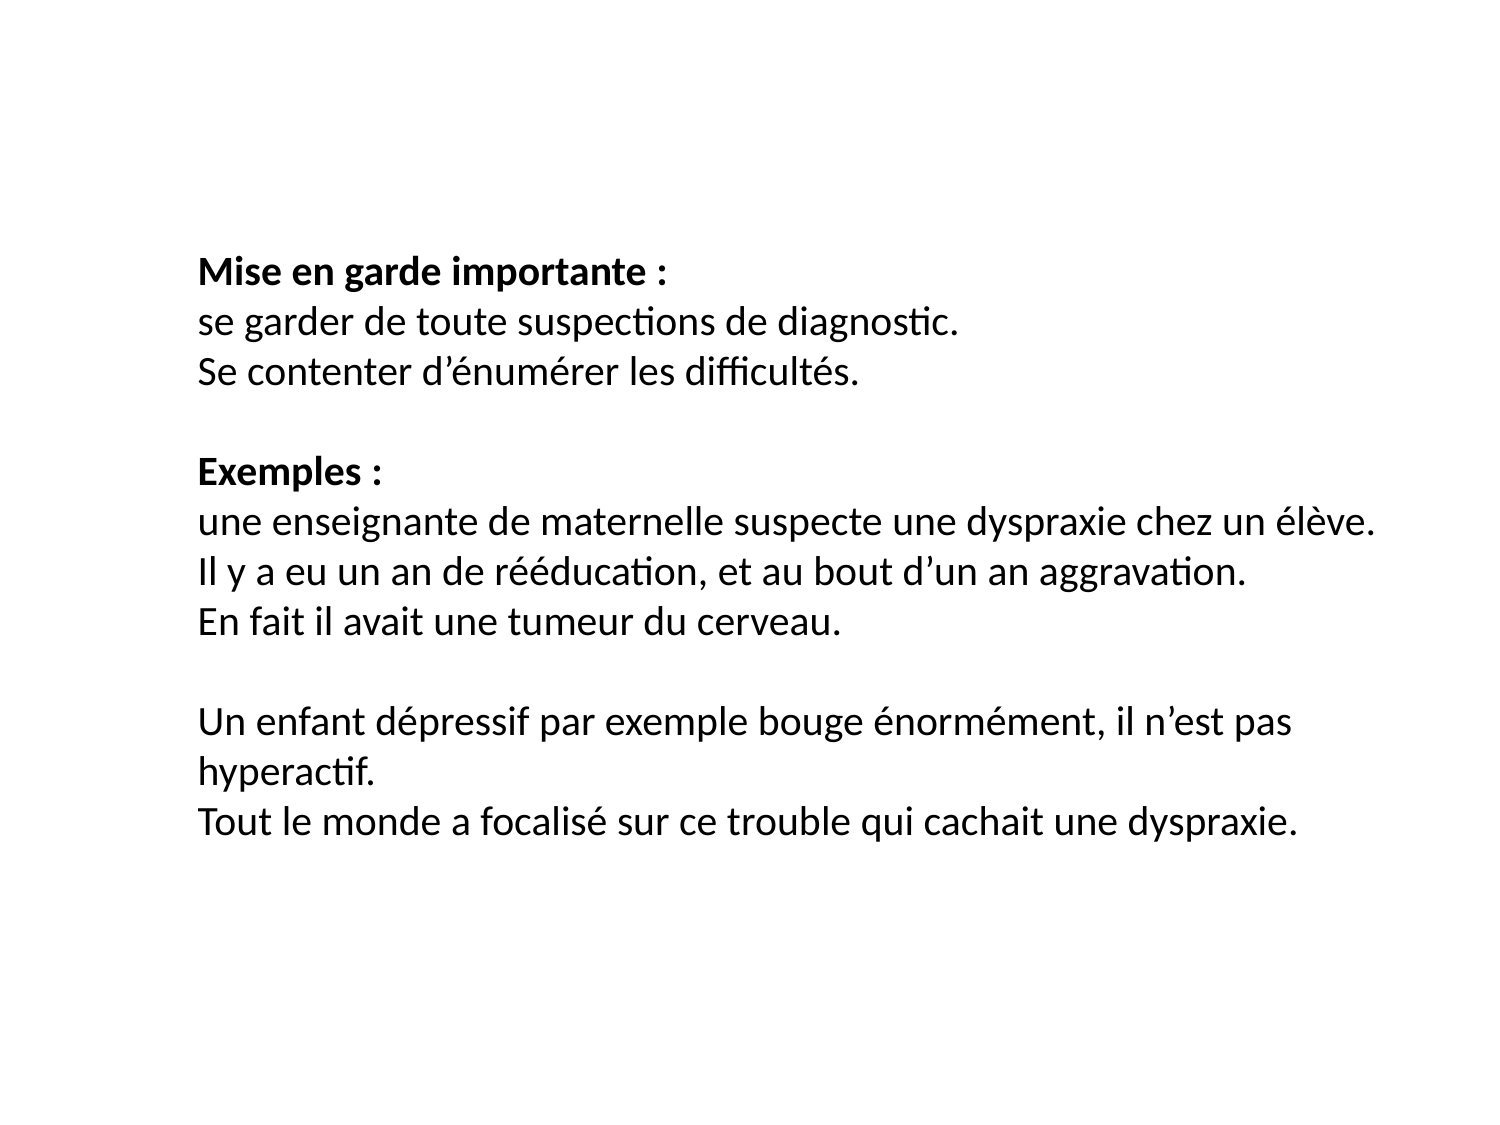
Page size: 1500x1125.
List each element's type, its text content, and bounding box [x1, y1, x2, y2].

text_box Mise en garde importante : se garder de toute suspections de diagnostic. Se contenter d’énumérer les difficultés. Exemples : une enseignante de maternelle suspecte une dyspraxie chez un élève. Il y a eu un an de rééducation, et au bout d’un an aggravation. En fait il avait une tumeur du cerveau. Un enfant dépressif par exemple bouge énormément, il n’est pas hyperactif. Tout le monde a focalisé sur ce trouble qui cachait une dyspraxie. [182, 191, 1447, 852]
